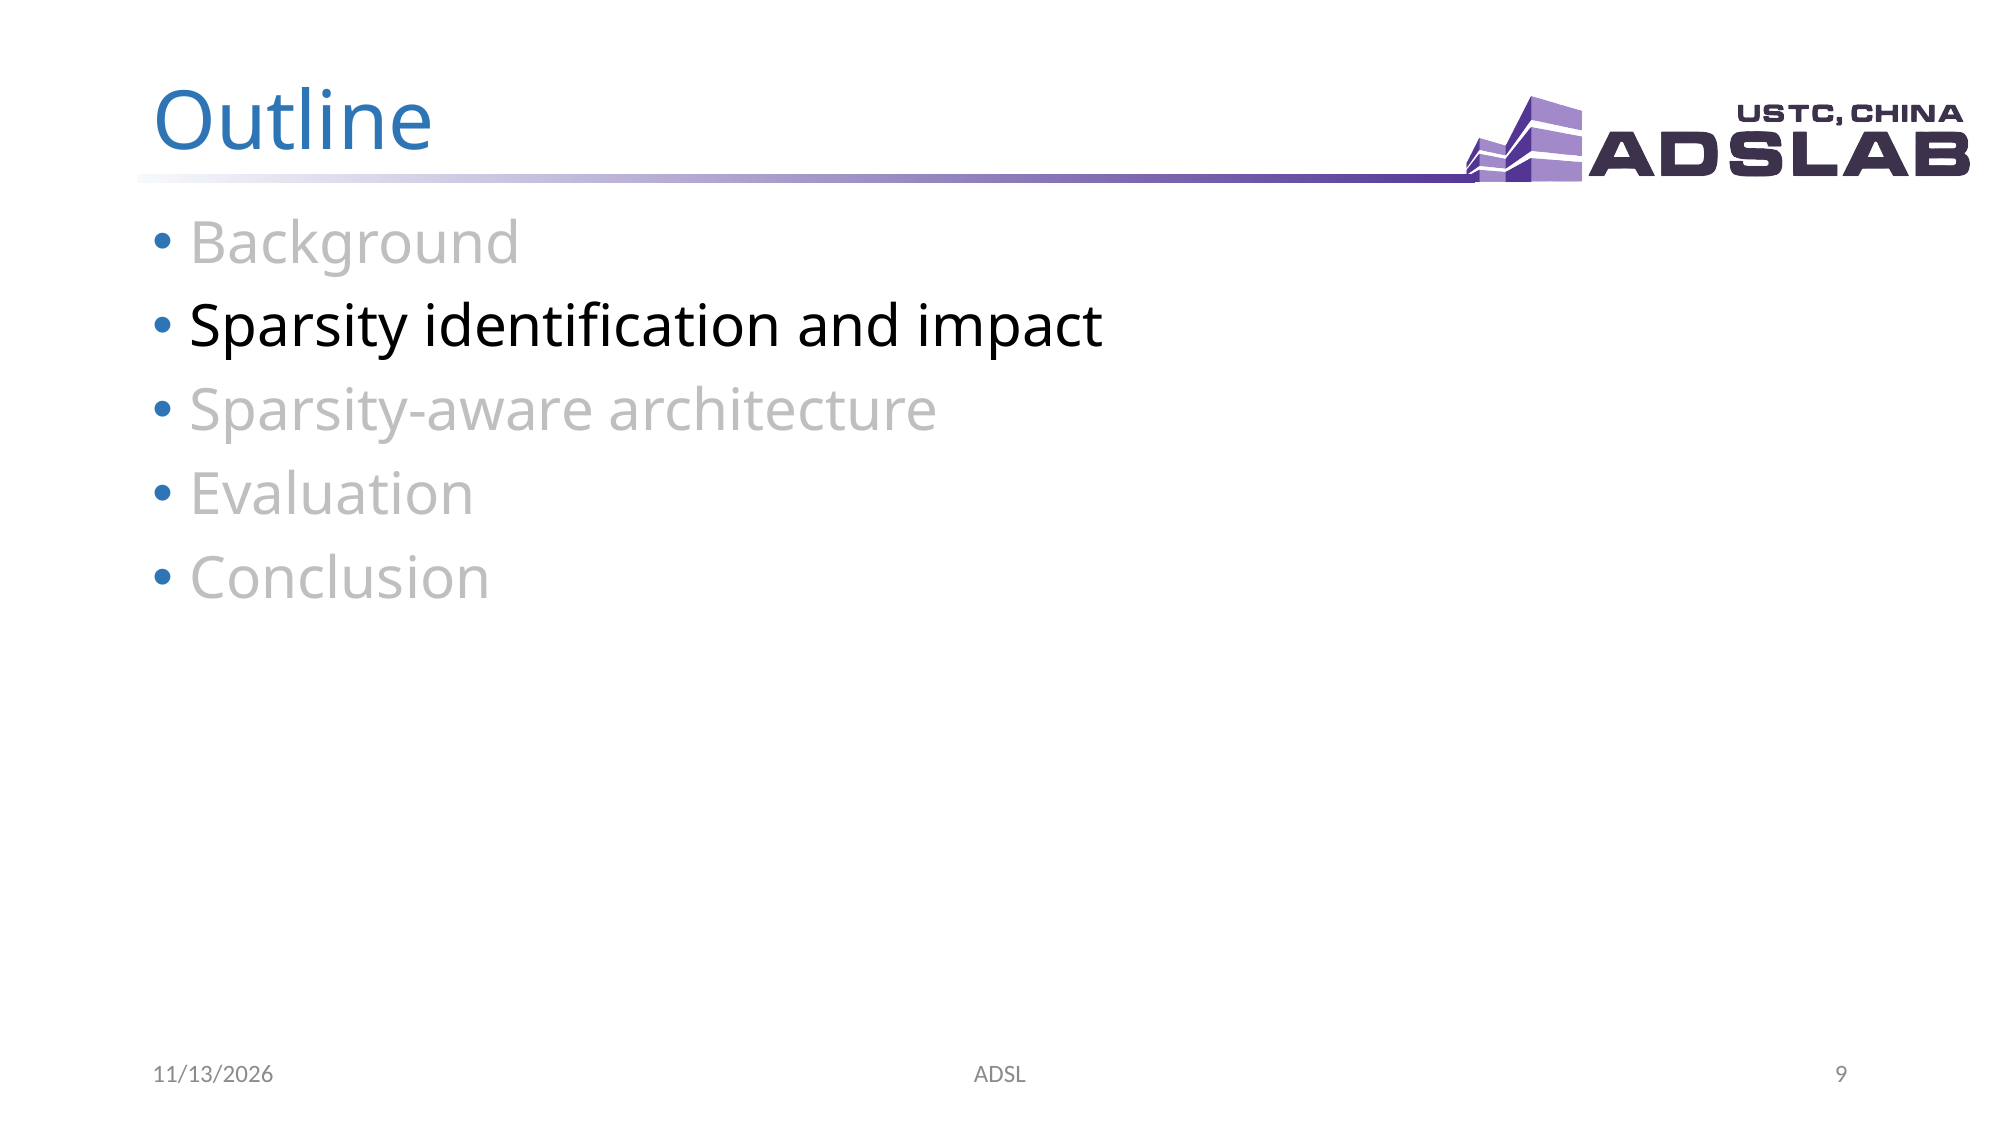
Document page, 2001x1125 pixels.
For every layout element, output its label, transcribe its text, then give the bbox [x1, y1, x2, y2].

footer ADSL [662, 1042, 1338, 1103]
title Outline [137, 70, 1459, 175]
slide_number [137, 1042, 588, 1103]
list Background Sparsity identification and impact Sparsity-aware architecture Evaluation Conclusion [137, 205, 1863, 1016]
picture [1459, 93, 1976, 183]
slide_number 9 [1412, 1042, 1863, 1103]
